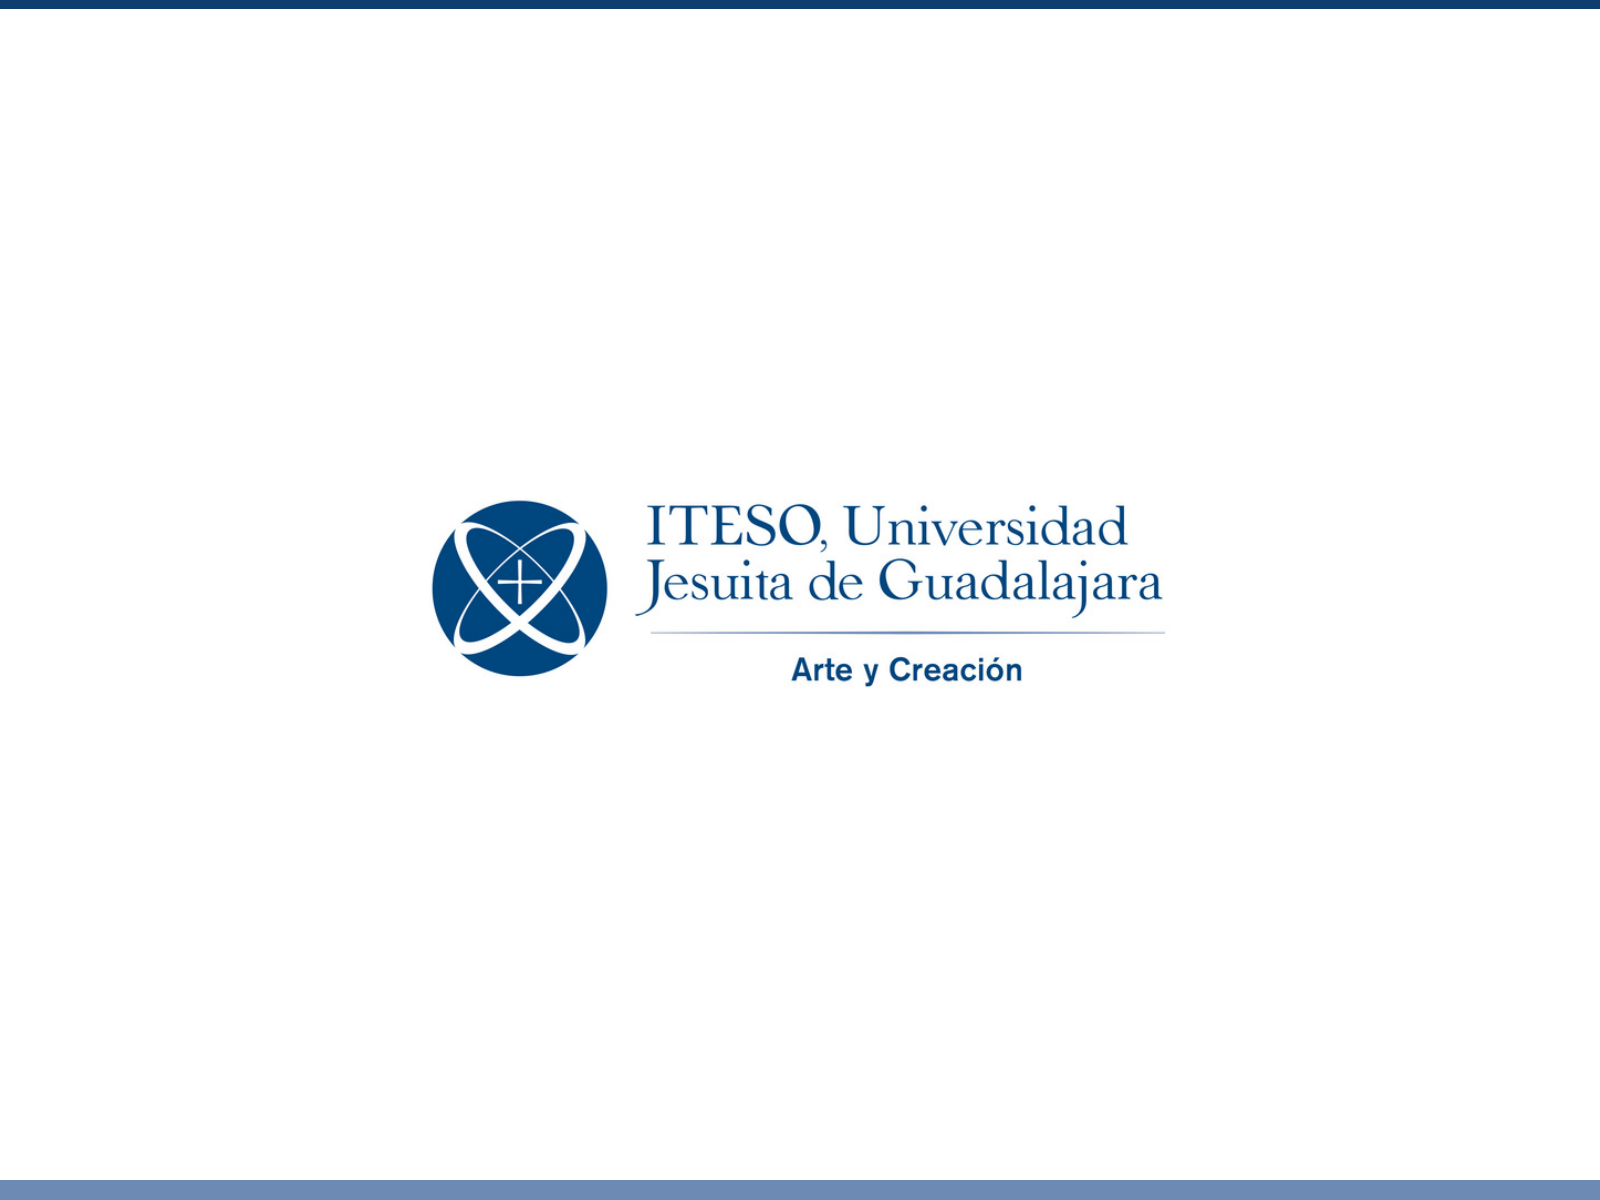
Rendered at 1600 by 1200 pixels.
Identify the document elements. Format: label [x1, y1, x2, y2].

text_box [394, 474, 1206, 726]
text_box [0, 0, 1600, 10]
text_box [0, 1180, 1600, 1200]
